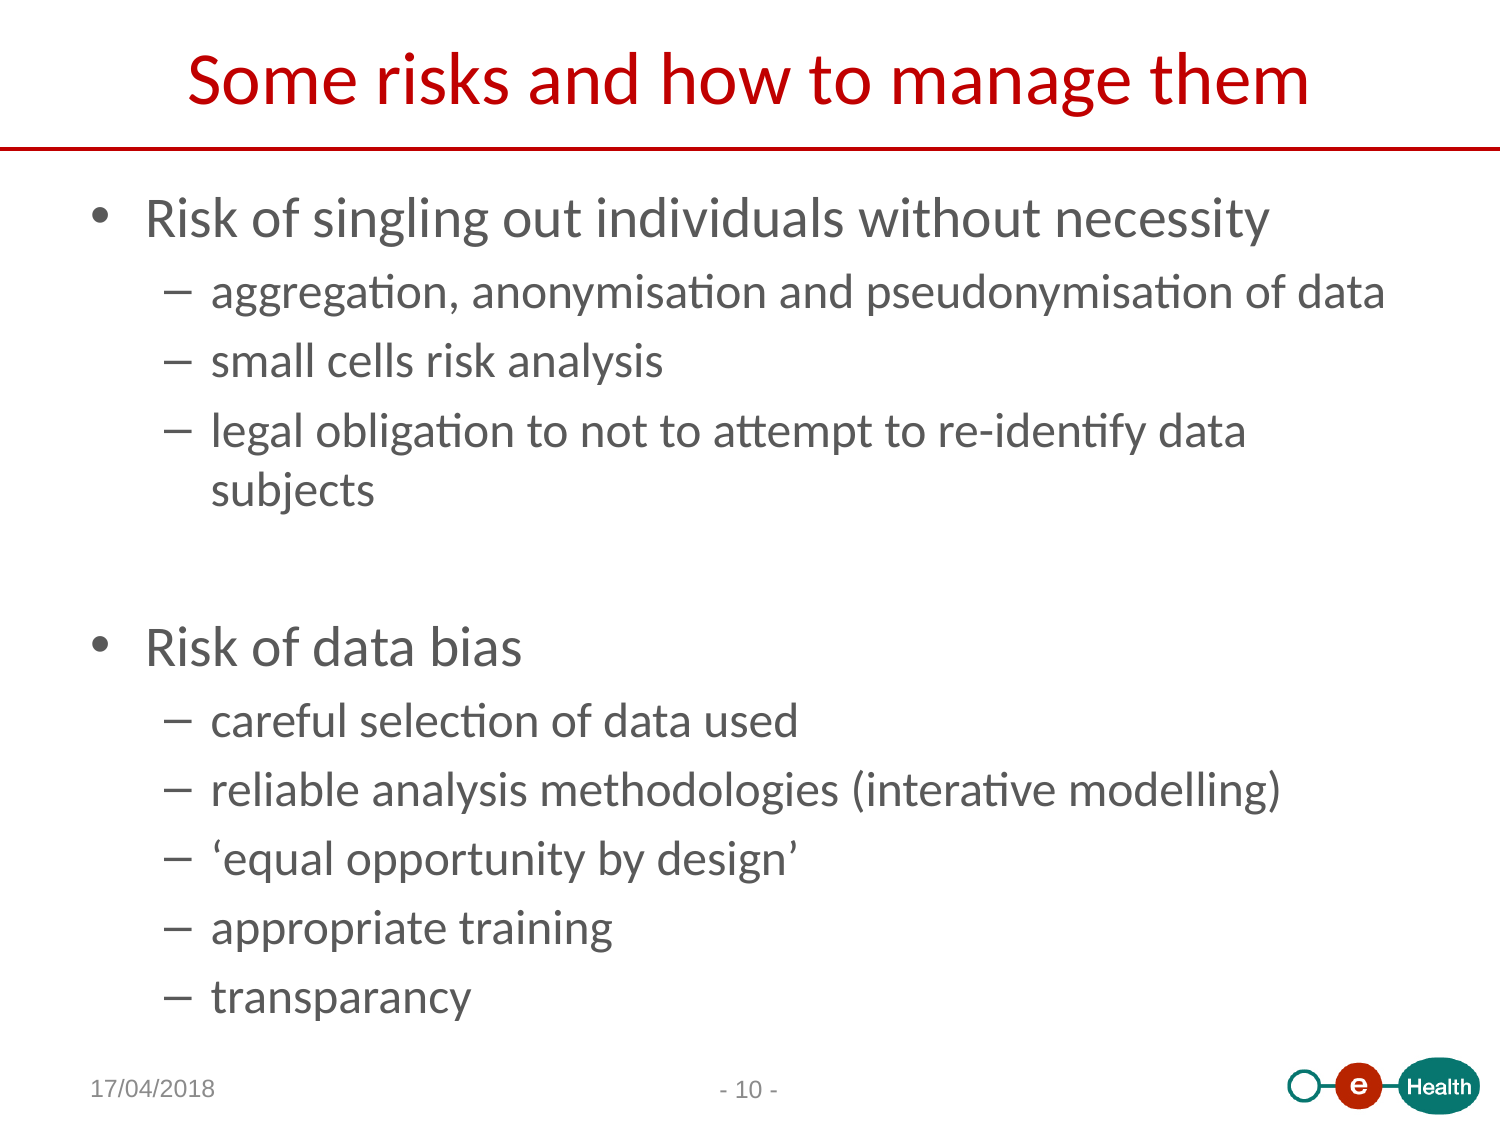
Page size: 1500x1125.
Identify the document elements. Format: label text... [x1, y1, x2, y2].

list Risk of singling out individuals without necessity aggregation, anonymisation and pseudonymisation of data small cells risk analysis legal obligation to not to attempt to re-identify data subjects Risk of data bias careful selection of data used reliable analysis methodologies (interative modelling) ‘equal opportunity by design’ appropriate training transparancy [75, 172, 1425, 1041]
picture [1258, 1046, 1500, 1118]
title Some risks and how to manage them [0, 0, 1500, 149]
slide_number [75, 1057, 425, 1118]
slide_number 10 [577, 1058, 928, 1119]
